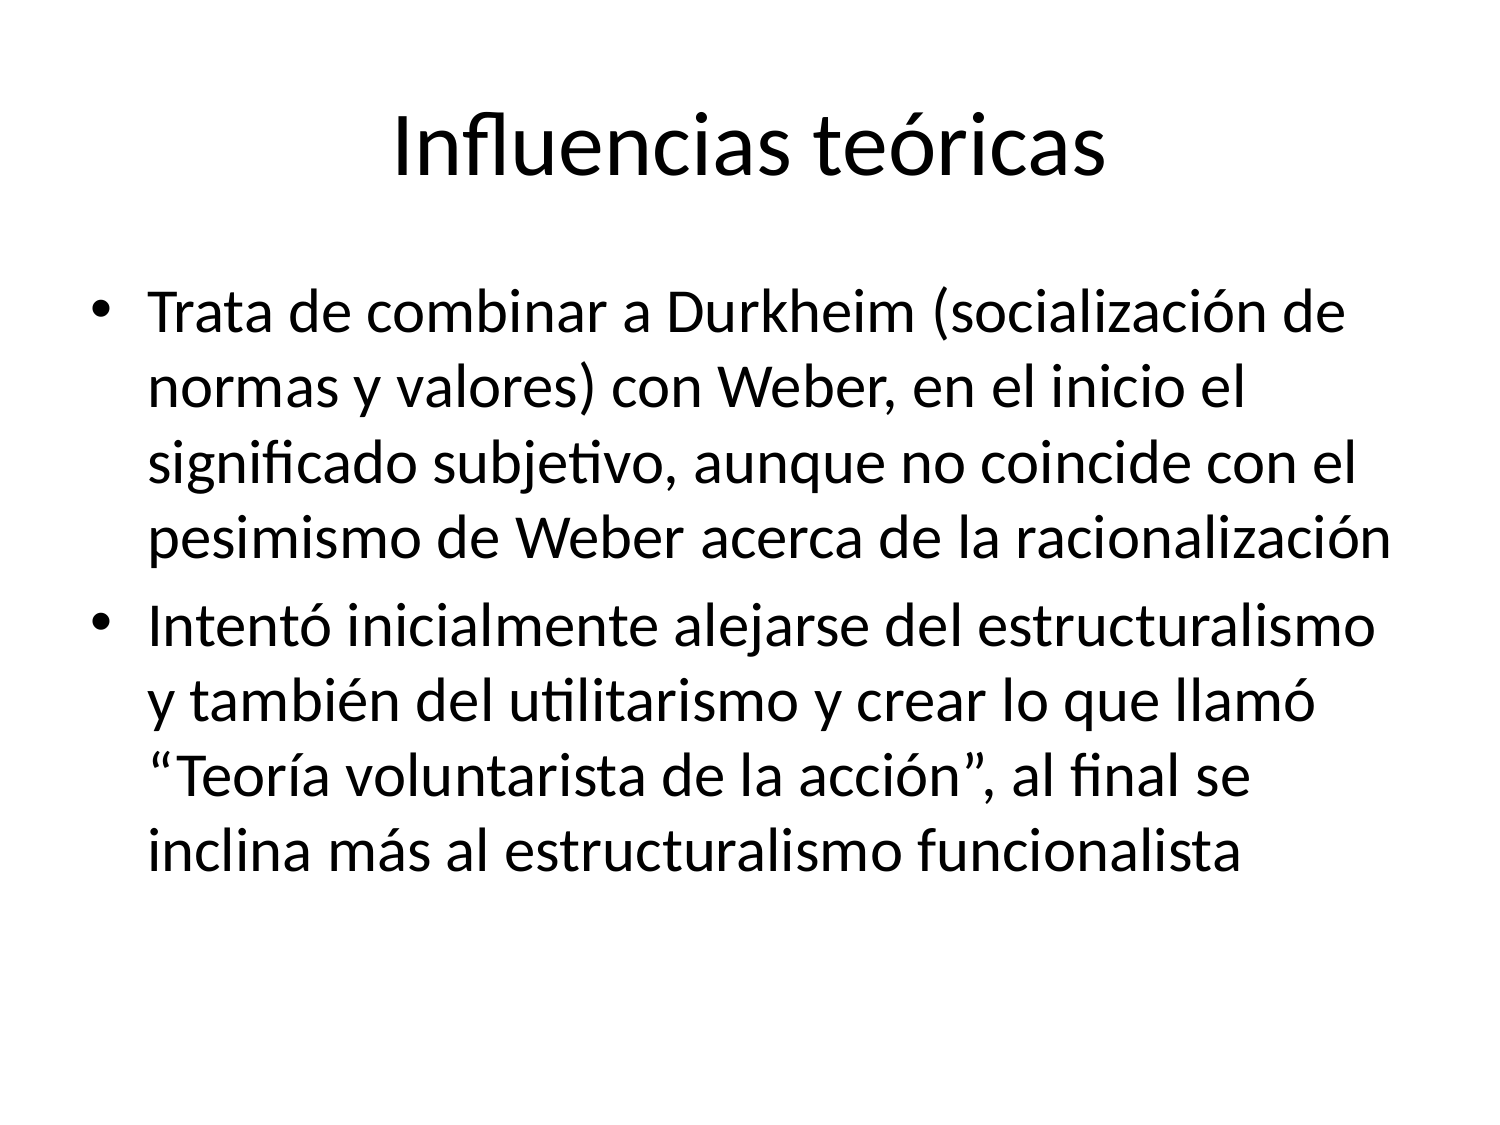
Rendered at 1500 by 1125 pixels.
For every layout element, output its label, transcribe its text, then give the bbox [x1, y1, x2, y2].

title Influencias teóricas [75, 45, 1425, 233]
list Trata de combinar a Durkheim (socialización de normas y valores) con Weber, en el inicio el significado subjetivo, aunque no coincide con el pesimismo de Weber acerca de la racionalización Intentó inicialmente alejarse del estructuralismo y también del utilitarismo y crear lo que llamó “Teoría voluntarista de la acción”, al final se inclina más al estructuralismo funcionalista [75, 262, 1425, 1005]
